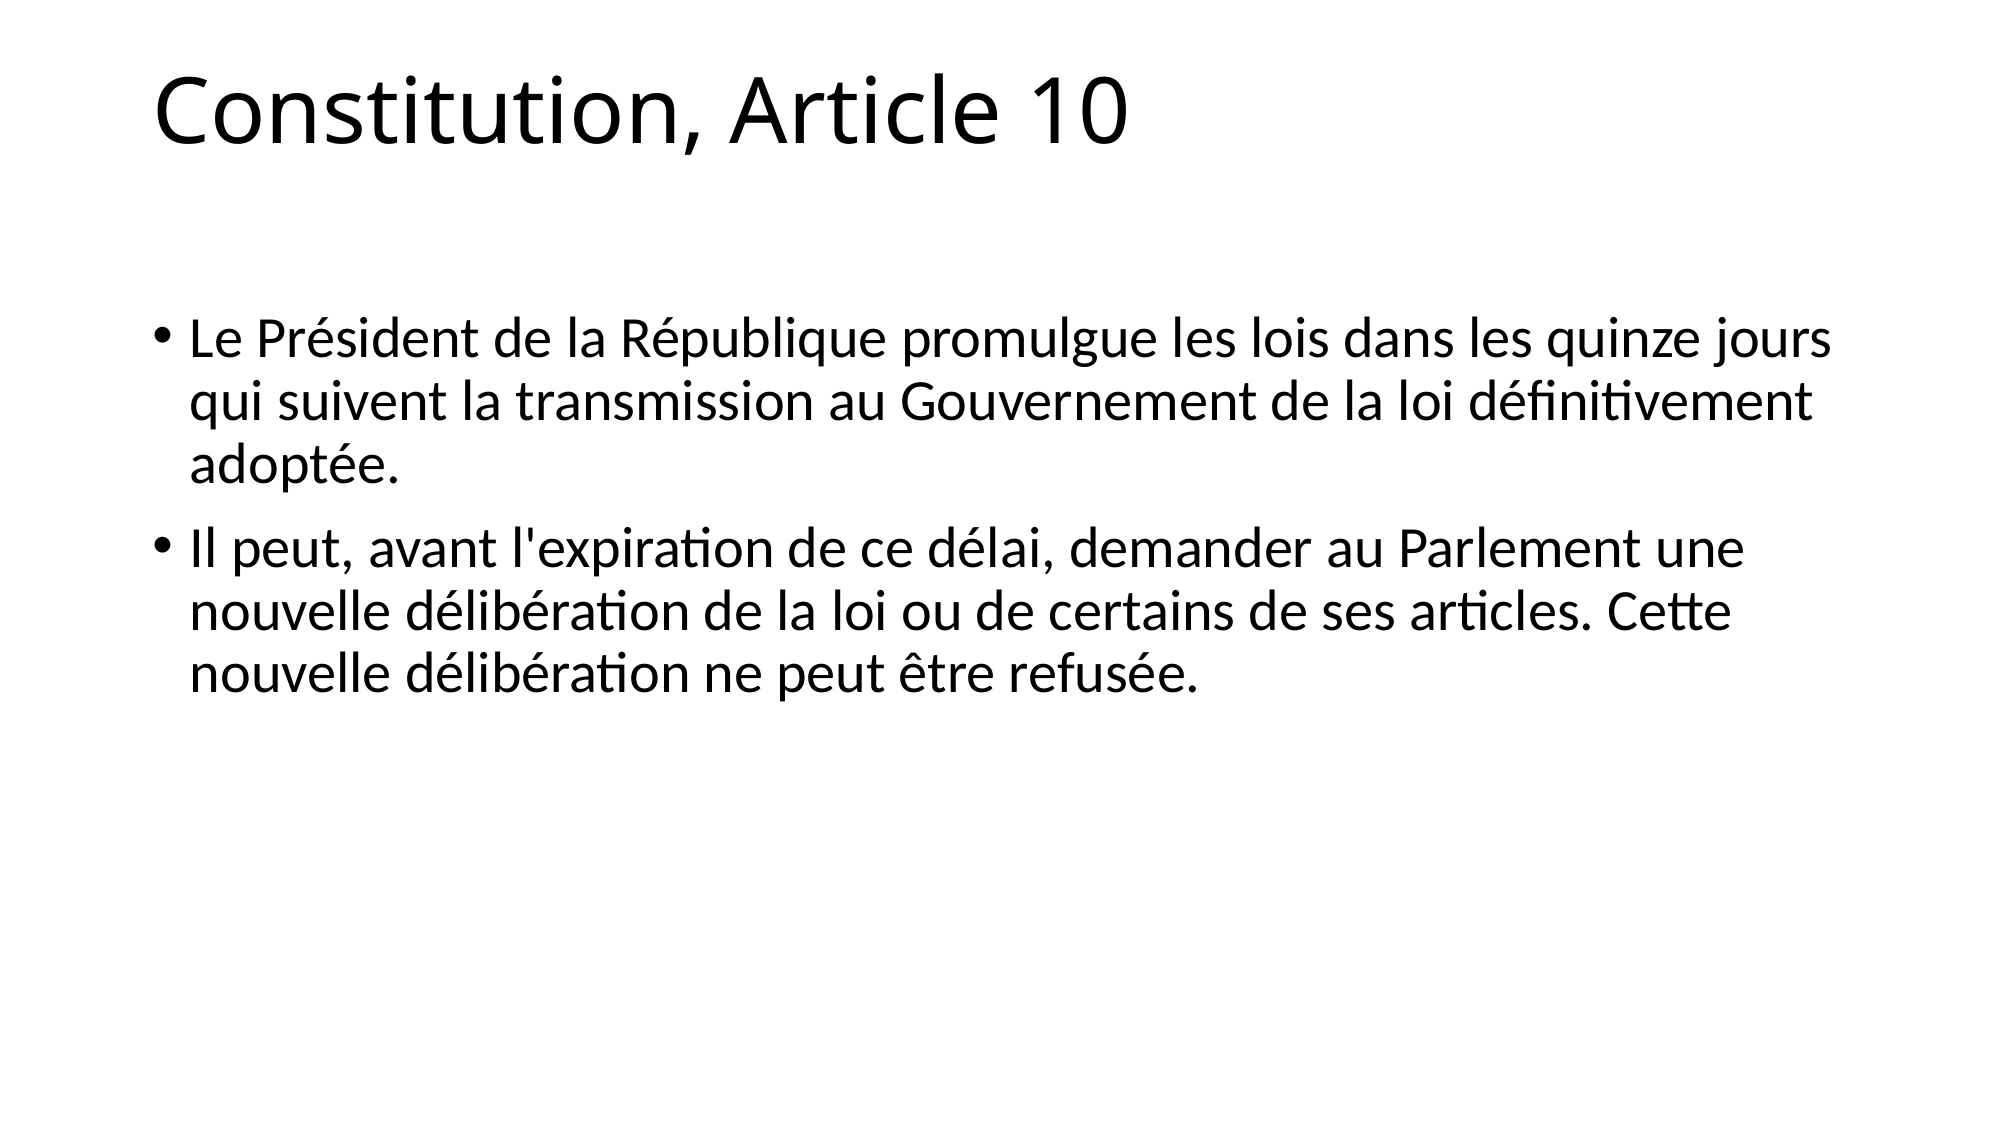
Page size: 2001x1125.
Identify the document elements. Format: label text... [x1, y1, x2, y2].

title Constitution, Article 10 [137, 59, 1863, 278]
list Le Président de la République promulgue les lois dans les quinze jours qui suivent la transmission au Gouvernement de la loi définitivement adoptée. Il peut, avant l'expiration de ce délai, demander au Parlement une nouvelle délibération de la loi ou de certains de ses articles. Cette nouvelle délibération ne peut être refusée. [137, 299, 1863, 1014]
